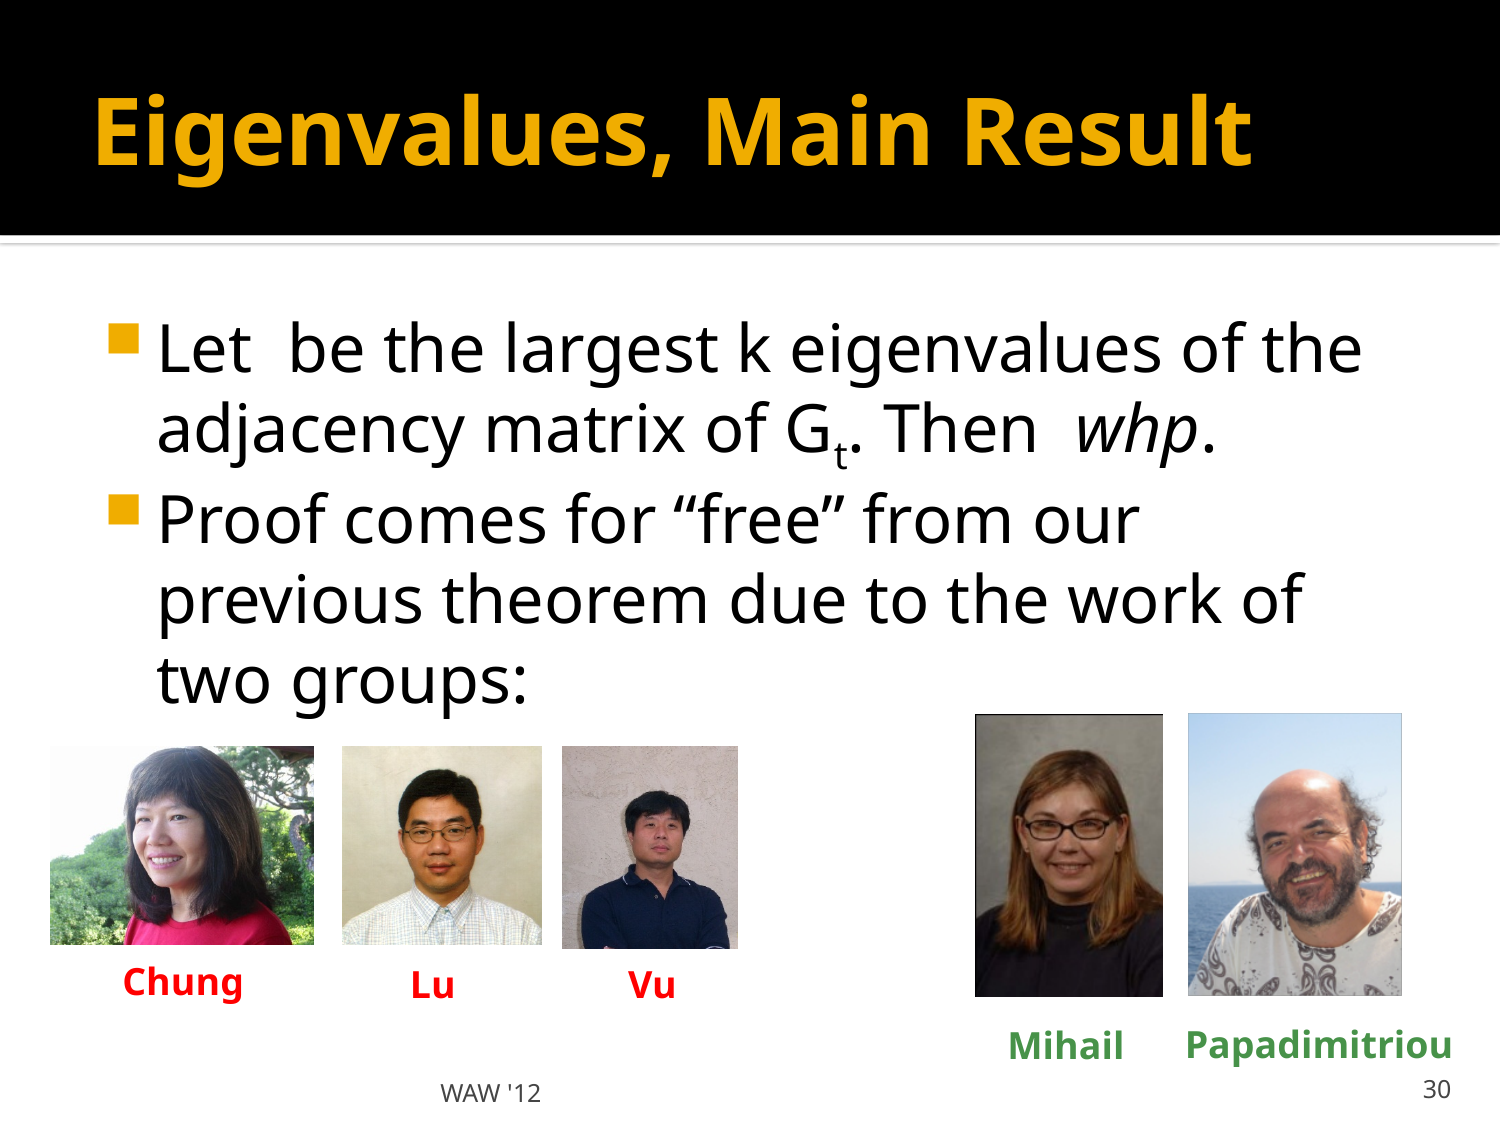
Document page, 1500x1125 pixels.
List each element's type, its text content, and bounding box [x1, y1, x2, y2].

text_box Chung [107, 954, 260, 1011]
text_box Lu [395, 954, 471, 1014]
text_box Vu [613, 957, 692, 1014]
picture [342, 746, 542, 945]
picture [974, 714, 1163, 997]
picture [49, 746, 314, 945]
slide_number 30 [1345, 1074, 1467, 1108]
picture [1187, 712, 1403, 998]
text_box Papadimitriou [1170, 1014, 1469, 1074]
title Eigenvalues, Main Result [75, 25, 1425, 231]
text_box Mihail [992, 1014, 1140, 1075]
footer WAW '12 [432, 1062, 1337, 1108]
picture [562, 746, 738, 949]
